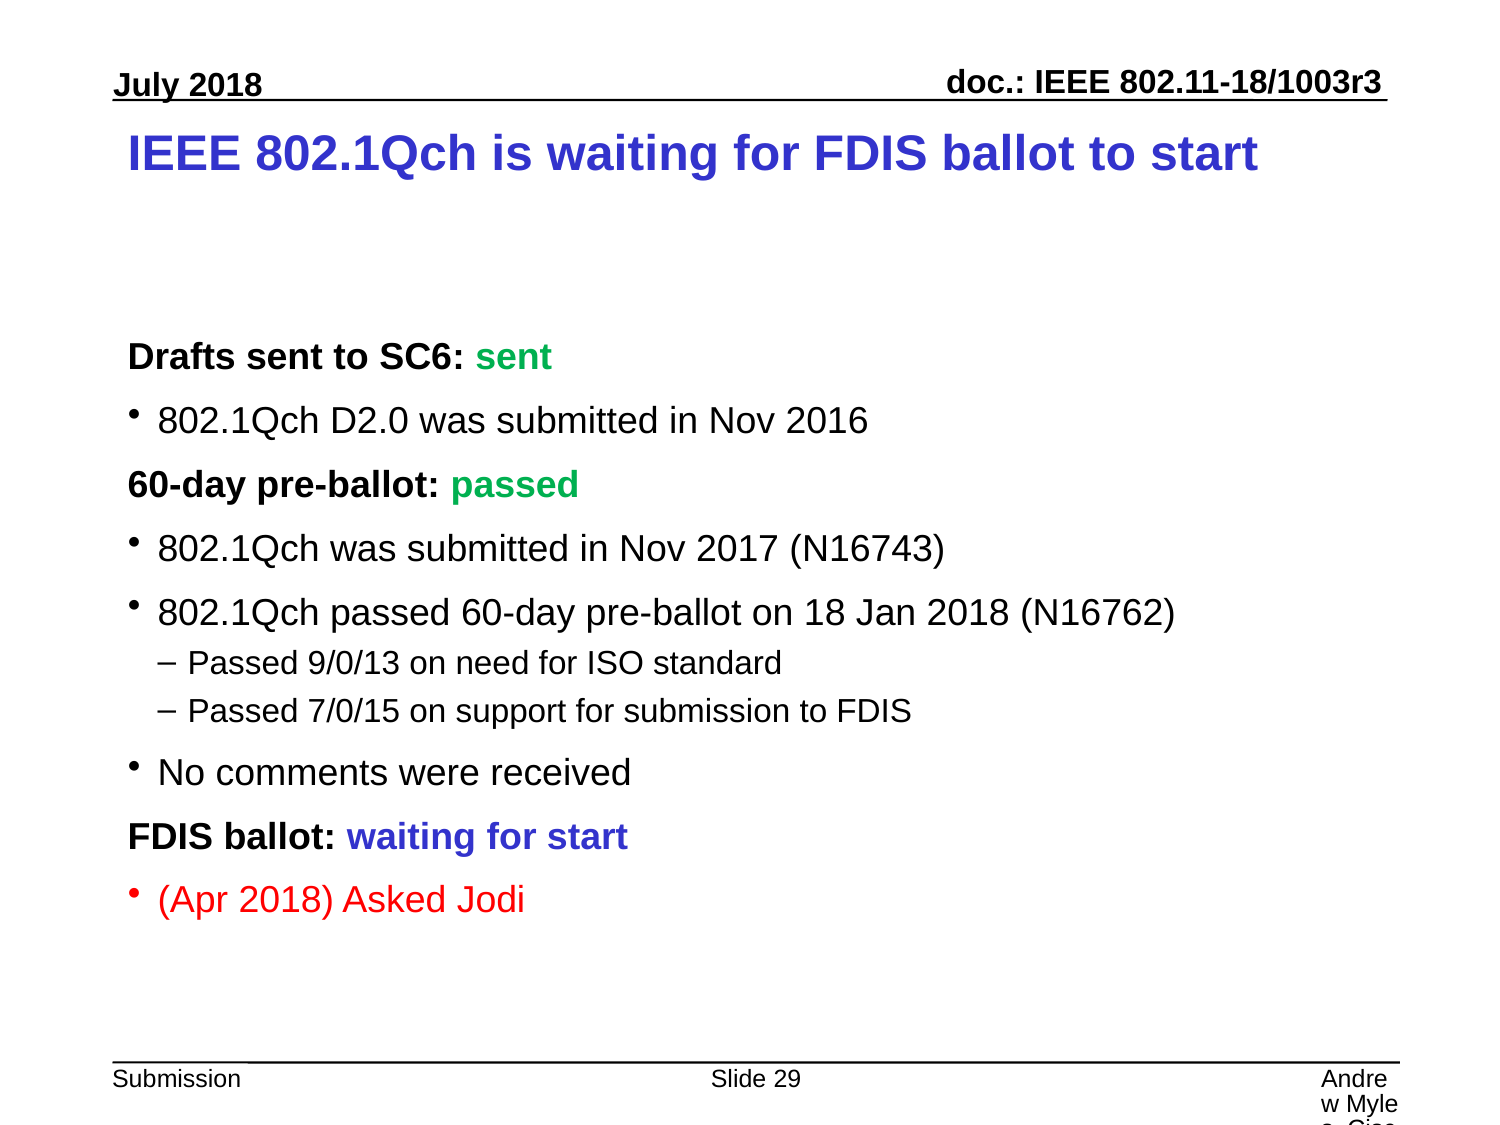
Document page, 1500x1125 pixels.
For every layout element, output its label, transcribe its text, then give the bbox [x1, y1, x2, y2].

slide_number Slide 29 [709, 1061, 803, 1093]
footer Andrew Myles, Cisco [1320, 1061, 1402, 1093]
title IEEE 802.1Qch is waiting for FDIS ballot to start [112, 112, 1388, 288]
list Drafts sent to SC6: sent 802.1Qch D2.0 was submitted in Nov 2016 60-day pre-ballot: passed 802.1Qch was submitted in Nov 2017 (N16743) 802.1Qch passed 60-day pre-ballot on 18 Jan 2018 (N16762) Passed 9/0/13 on need for ISO standard Passed 7/0/15 on support for submission to FDIS No comments were received FDIS ballot: waiting for start (Apr 2018) Asked Jodi [112, 324, 1388, 1000]
